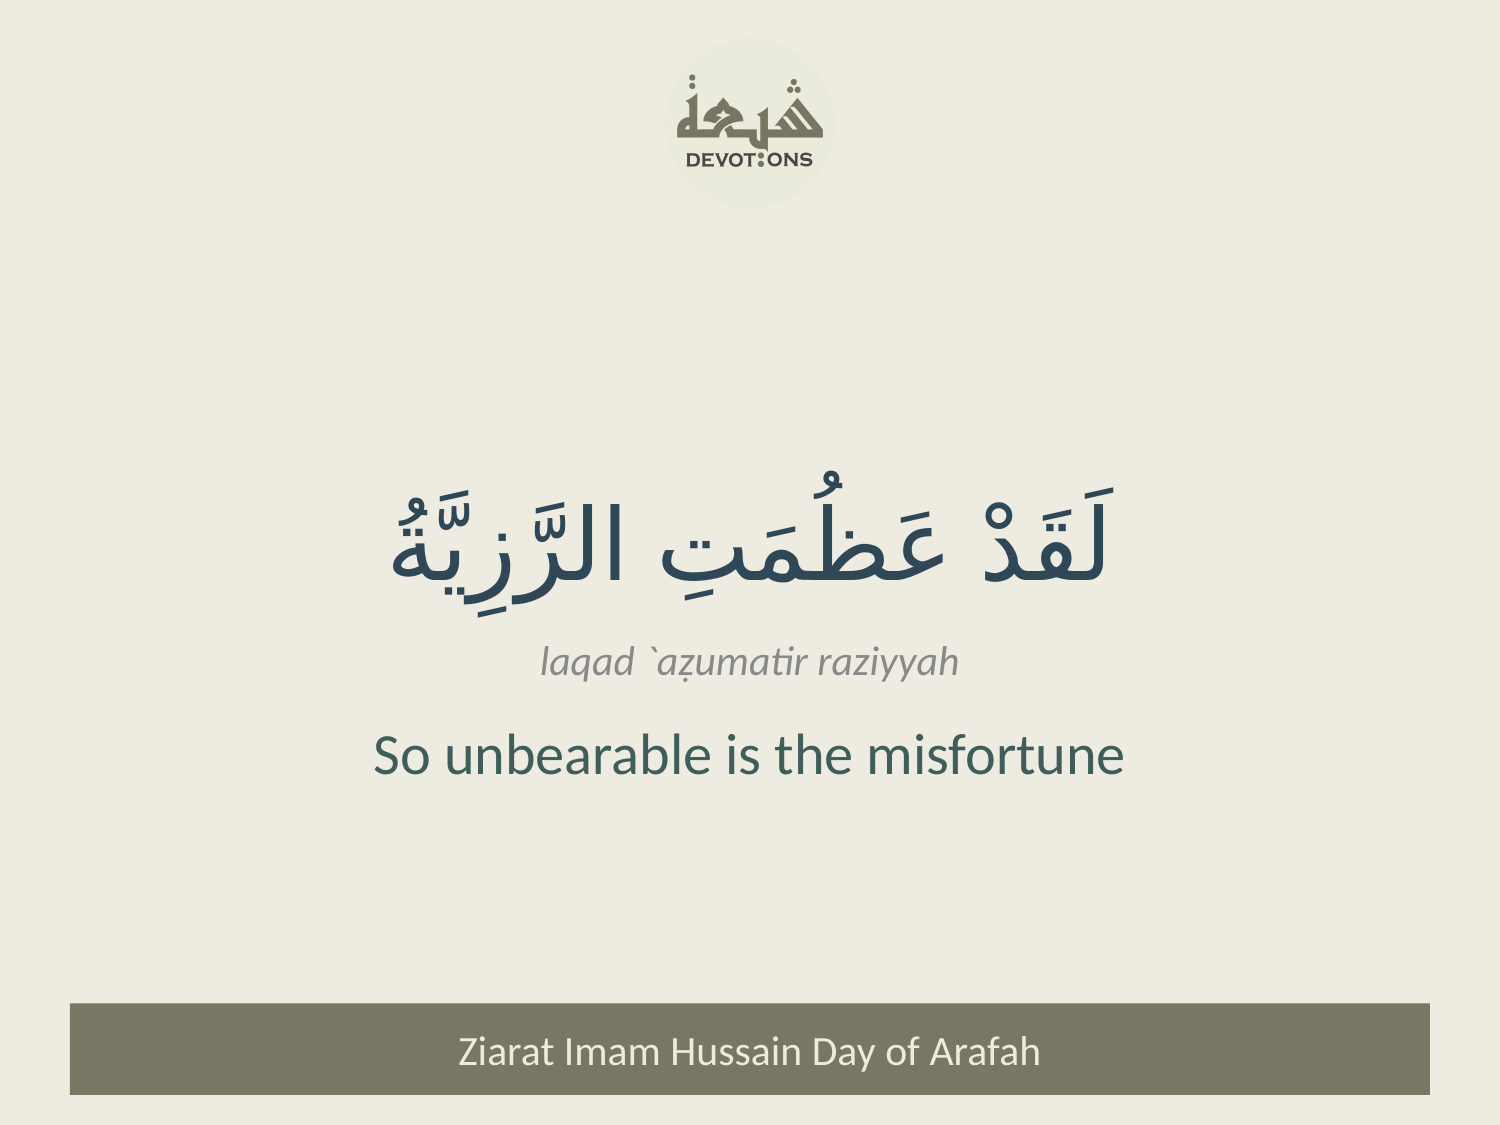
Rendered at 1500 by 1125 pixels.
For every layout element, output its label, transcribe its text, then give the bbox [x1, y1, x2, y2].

list لَقَدْ عَظُمَتِ الرَّزِيَّةُ laqad `aẓumatir raziyyah So unbearable is the misfortune [69, 203, 1430, 1003]
picture [656, 29, 844, 203]
list Ziarat Imam Hussain Day of Arafah [69, 1003, 1430, 1095]
